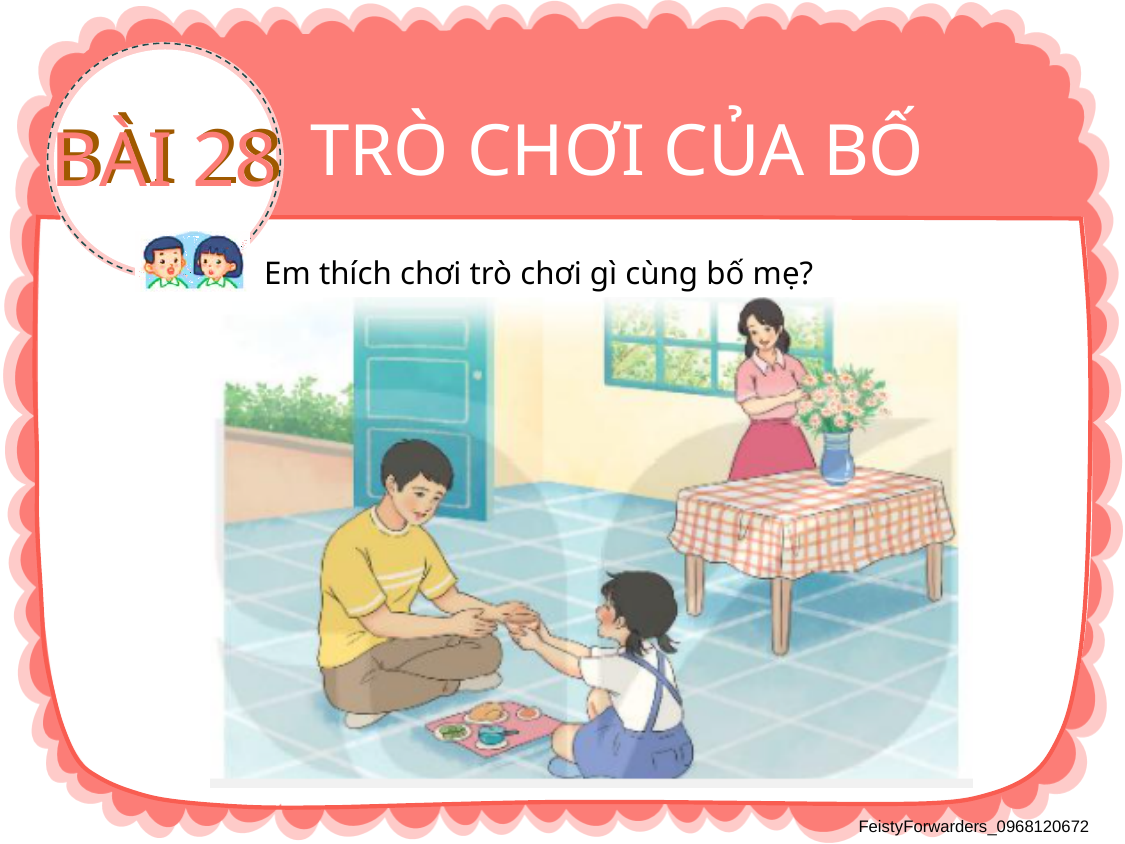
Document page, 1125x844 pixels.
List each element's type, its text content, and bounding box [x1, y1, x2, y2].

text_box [35, 101, 307, 211]
picture [37, 220, 1088, 805]
text_box Em thích chơi trò chơi gì cùng bố mẹ? [249, 226, 990, 298]
picture [0, 0, 1125, 844]
text_box TRÒ CHƠI CỦA BỐ [295, 97, 1125, 198]
